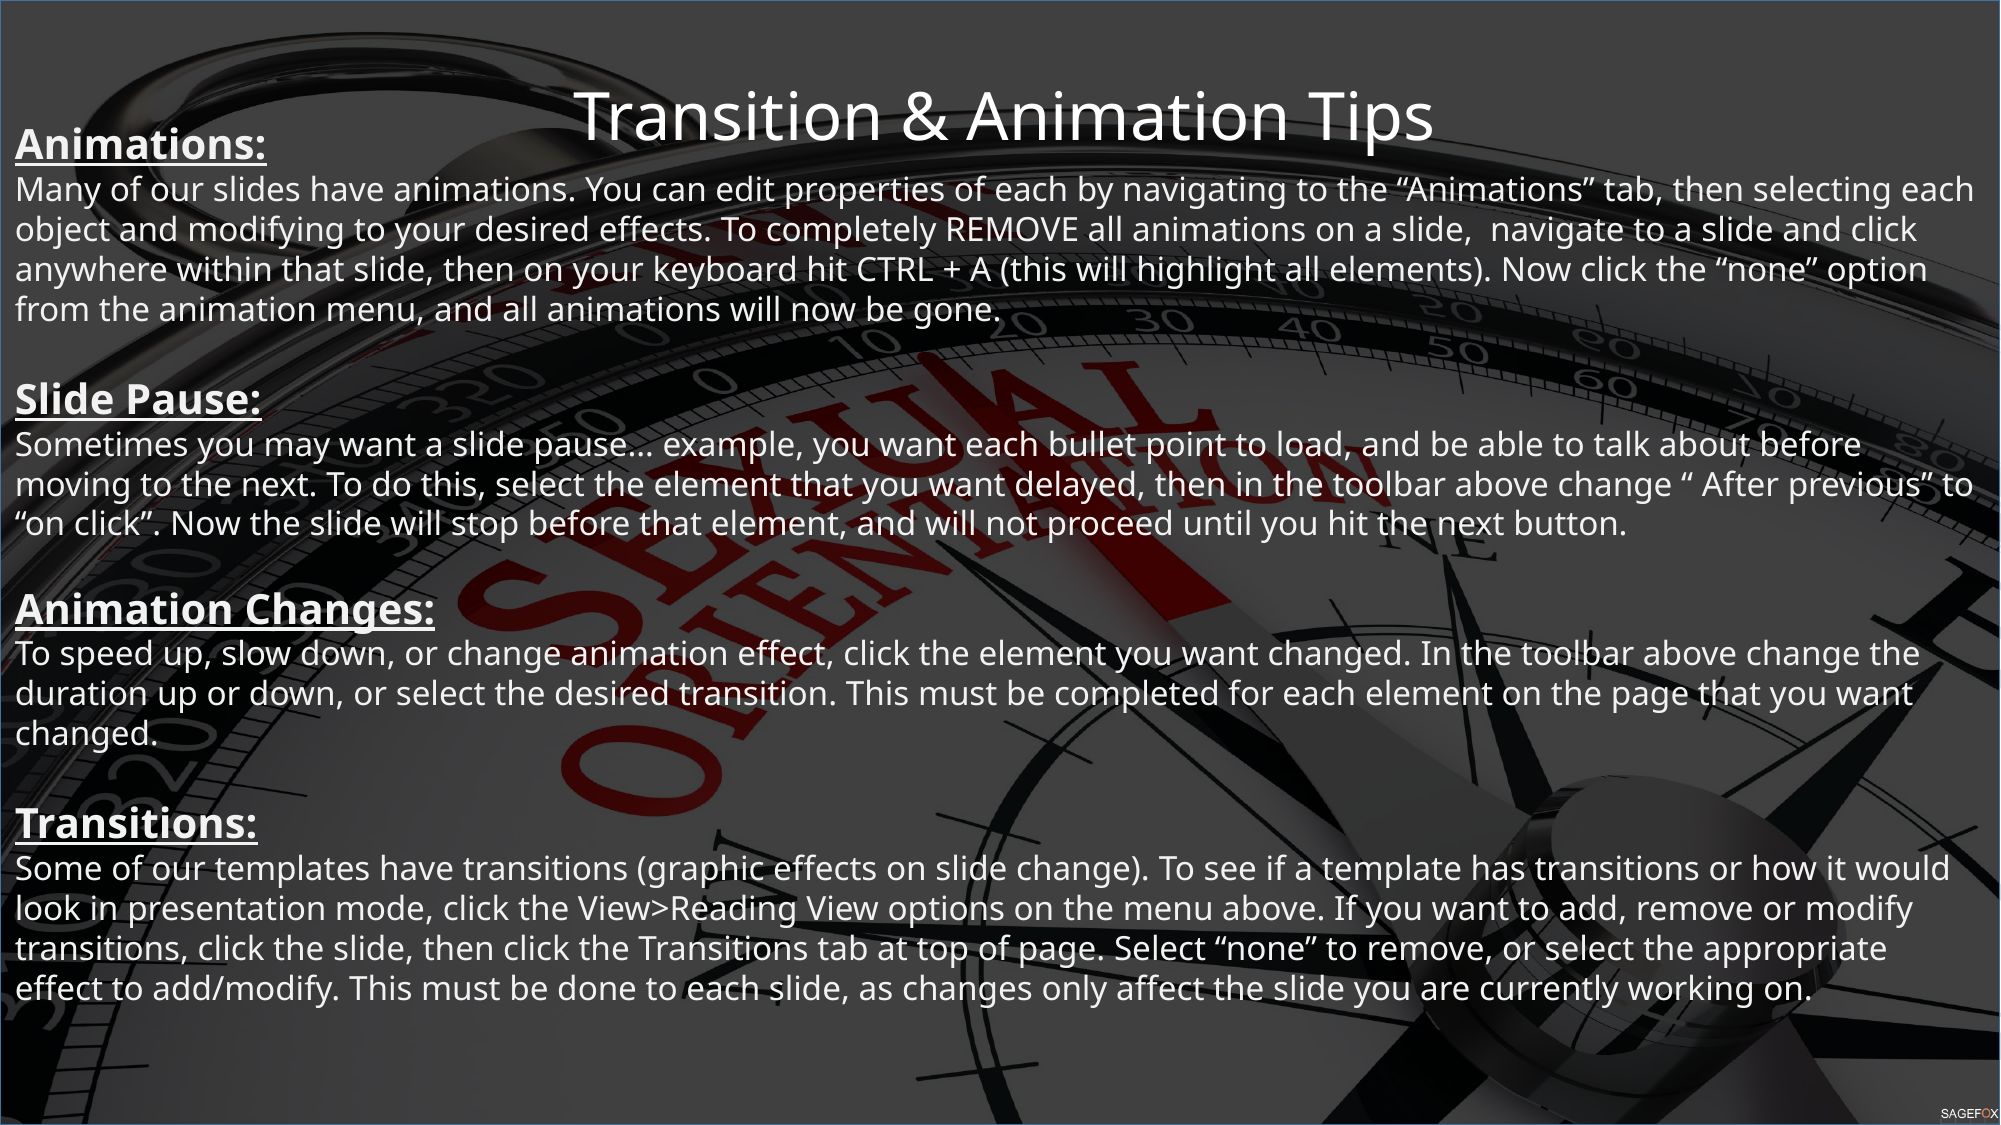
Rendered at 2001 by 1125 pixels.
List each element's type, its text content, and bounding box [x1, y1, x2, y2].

text_box Animations: Many of our slides have animations. You can edit properties of each by navigating to the “Animations” tab, then selecting each object and modifying to your desired effects. To completely REMOVE all animations on a slide, navigate to a slide and click anywhere within that slide, then on your keyboard hit CTRL + A (this will highlight all elements). Now click the “none” option from the animation menu, and all animations will now be gone. Slide Pause: Sometimes you may want a slide pause… example, you want each bullet point to load, and be able to talk about before moving to the next. To do this, select the element that you want delayed, then in the toolbar above change “ After previous” to “on click”. Now the slide will stop before that element, and will not proceed until you hit the next button. Animation Changes: To speed up, slow down, or change animation effect, click the element you want changed. In the toolbar above change the duration up or down, or select the desired transition. This must be completed for each element on the page that you want changed. Transitions: Some of our templates have transitions (graphic effects on slide change). To see if a template has transitions or how it would look in presentation mode, click the View>Reading View options on the menu above. If you want to add, remove or modify transitions, click the slide, then click the Transitions tab at top of page. Select “none” to remove, or select the appropriate effect to add/modify. This must be done to each slide, as changes only affect the slide you are currently working on. [0, 0, 2000, 1125]
title Transition & Animation Tips [477, 59, 1532, 177]
